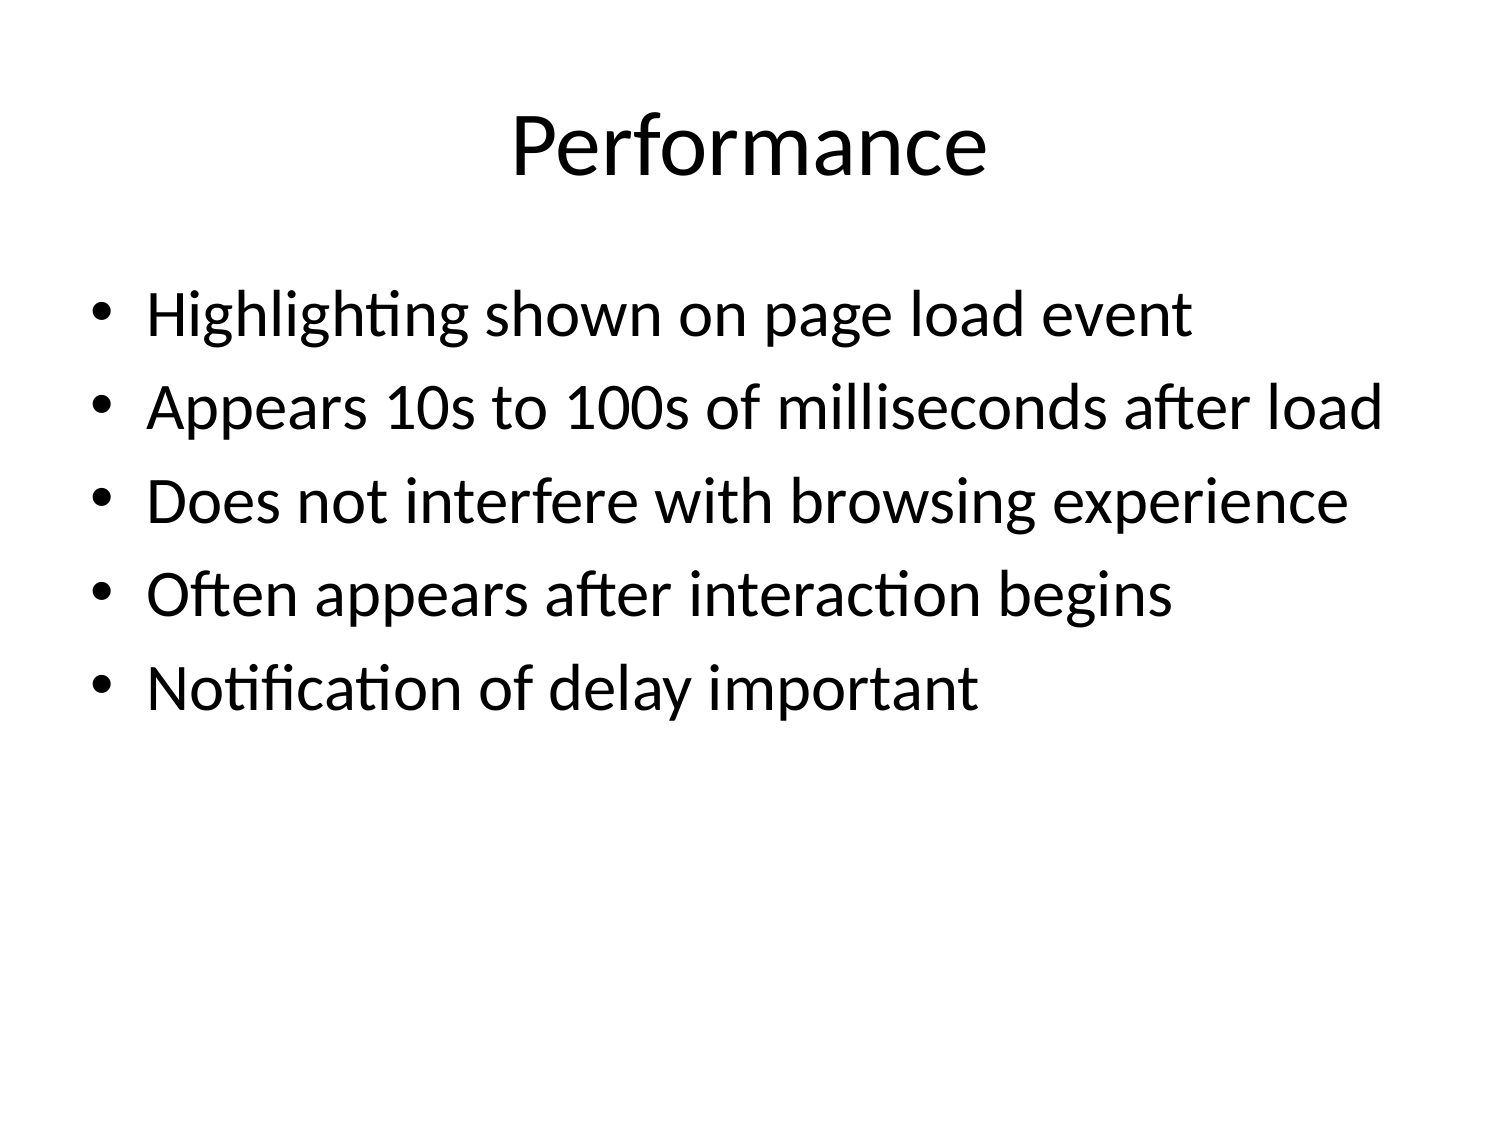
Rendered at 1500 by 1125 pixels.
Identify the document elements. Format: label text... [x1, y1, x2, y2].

title Performance [75, 45, 1425, 233]
list Highlighting shown on page load event Appears 10s to 100s of milliseconds after load Does not interfere with browsing experience Often appears after interaction begins Notification of delay important [75, 262, 1425, 1005]
